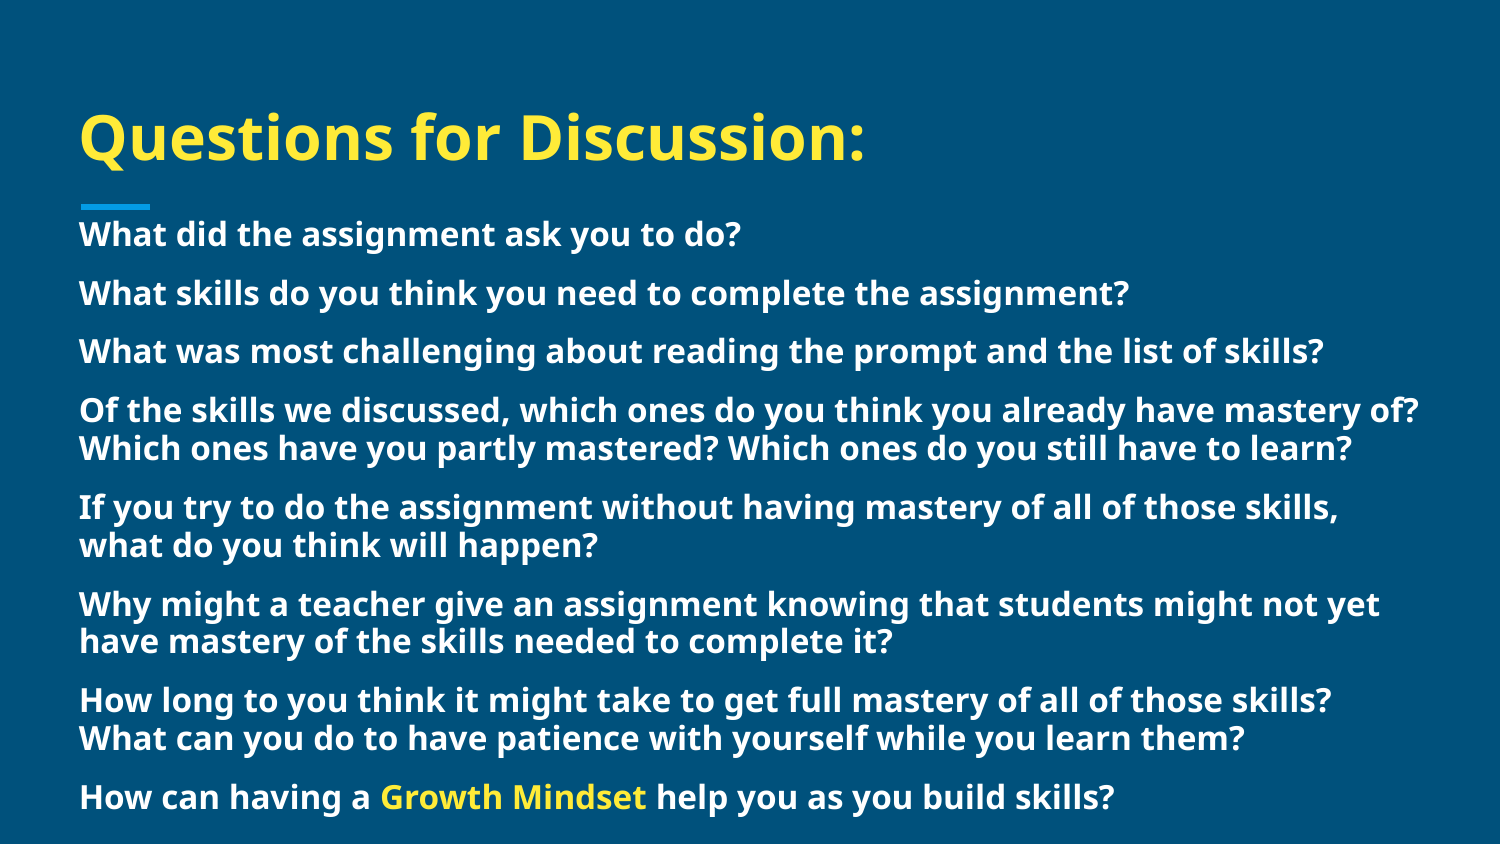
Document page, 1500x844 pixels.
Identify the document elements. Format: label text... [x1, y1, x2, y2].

picture [450, 732, 466, 749]
picture [125, 791, 151, 808]
picture [768, 707, 777, 712]
picture [738, 791, 755, 816]
picture [929, 732, 933, 749]
picture [470, 732, 485, 750]
picture [996, 732, 1012, 750]
picture [748, 707, 761, 712]
picture [285, 732, 301, 750]
picture [659, 784, 675, 808]
picture [886, 707, 901, 712]
picture [1075, 784, 1079, 808]
picture [163, 791, 176, 809]
picture [353, 791, 368, 809]
picture [1113, 732, 1129, 749]
picture [688, 728, 700, 750]
picture [303, 791, 318, 808]
title Questions for Discussion: [63, 75, 1437, 188]
picture [829, 791, 842, 809]
picture [908, 725, 923, 749]
picture [421, 791, 437, 809]
picture [634, 788, 645, 809]
picture [873, 791, 890, 809]
picture [906, 707, 918, 712]
picture [753, 732, 769, 750]
picture [485, 784, 500, 808]
picture [264, 732, 281, 750]
picture [289, 707, 300, 719]
picture [976, 732, 993, 757]
picture [1301, 707, 1314, 712]
picture [1134, 707, 1143, 712]
picture [1034, 784, 1050, 808]
picture [1206, 707, 1220, 712]
picture [733, 732, 750, 757]
picture [534, 707, 549, 719]
picture [216, 732, 232, 749]
picture [1189, 707, 1201, 712]
picture [564, 732, 579, 750]
picture [650, 732, 676, 749]
picture [519, 732, 534, 750]
picture [1085, 791, 1097, 809]
picture [940, 725, 944, 749]
picture [679, 791, 695, 809]
picture [577, 707, 586, 712]
picture [949, 732, 964, 750]
picture [261, 707, 275, 712]
picture [684, 707, 693, 712]
picture [809, 791, 824, 809]
picture [847, 725, 851, 749]
picture [180, 791, 195, 809]
picture [613, 707, 628, 712]
picture [365, 728, 376, 750]
picture [1017, 791, 1030, 809]
picture [1169, 707, 1184, 712]
picture [615, 791, 630, 809]
picture [1098, 732, 1109, 749]
picture [114, 725, 130, 749]
picture [968, 791, 972, 808]
picture [106, 791, 122, 809]
picture [680, 732, 684, 749]
picture [82, 786, 101, 808]
picture [178, 732, 191, 750]
picture [710, 791, 726, 816]
picture [80, 727, 110, 749]
picture [546, 791, 550, 808]
picture [499, 732, 515, 757]
picture [853, 791, 870, 816]
picture [577, 784, 593, 809]
picture [538, 728, 550, 750]
picture [856, 725, 868, 749]
picture [380, 732, 396, 750]
picture [293, 791, 297, 808]
picture [796, 732, 807, 749]
picture [468, 707, 477, 712]
picture [271, 791, 288, 808]
picture [924, 707, 933, 712]
picture [440, 791, 466, 808]
picture [244, 732, 261, 757]
picture [154, 728, 165, 750]
picture [705, 725, 720, 749]
picture [810, 732, 823, 750]
picture [727, 707, 742, 719]
picture [407, 791, 418, 808]
picture [1057, 732, 1073, 750]
picture [779, 791, 795, 809]
picture [175, 707, 189, 712]
picture [1234, 707, 1246, 712]
picture [1179, 732, 1194, 750]
picture [804, 707, 819, 712]
picture [361, 707, 370, 712]
picture [410, 725, 426, 749]
picture [1077, 732, 1092, 750]
picture [1100, 785, 1113, 801]
picture [247, 707, 256, 712]
picture [877, 732, 903, 749]
picture [987, 784, 1003, 809]
list What did the assignment ask you to do? What skills do you think you need to complete the assignment? What was most challenging about reading the prompt and the list of skills? Of the skills we discussed, which ones do you think you already have mastery of? Which ones have you partly mastered? Which ones do you still have to learn? If you try to do the assignment without having mastery of all of those skills, what do you think will happen? Why might a teacher give an assignment knowing that students might not yet have mastery of the skills needed to complete it? How long to you think it might take to get full mastery of all of those skills? What can you do to have patience with yourself while you learn them? How can having a Growth Mindset help you as you build skills? [63, 201, 1437, 707]
picture [655, 707, 668, 712]
picture [1199, 732, 1226, 749]
picture [1000, 707, 1015, 712]
picture [1091, 707, 1106, 712]
picture [585, 732, 600, 749]
picture [894, 791, 910, 809]
picture [1041, 707, 1056, 712]
picture [1158, 725, 1174, 749]
picture [1055, 791, 1059, 808]
picture [1142, 728, 1153, 750]
picture [107, 707, 121, 712]
picture [201, 791, 217, 808]
picture [431, 732, 446, 750]
picture [383, 785, 401, 809]
picture [315, 725, 331, 750]
picture [758, 791, 774, 809]
picture [1065, 784, 1069, 808]
picture [700, 784, 704, 808]
picture [1230, 727, 1243, 742]
picture [309, 707, 323, 712]
picture [978, 784, 982, 808]
picture [925, 784, 941, 809]
picture [135, 732, 150, 750]
picture [938, 707, 951, 712]
picture [605, 732, 618, 750]
picture [468, 787, 480, 809]
picture [232, 784, 248, 808]
picture [557, 791, 572, 808]
picture [622, 732, 638, 750]
picture [195, 732, 210, 750]
picture [336, 732, 353, 750]
picture [946, 791, 962, 809]
picture [555, 732, 559, 749]
picture [1018, 732, 1034, 750]
picture [323, 791, 339, 816]
picture [827, 732, 842, 750]
picture [330, 707, 346, 712]
picture [698, 707, 712, 712]
picture [515, 786, 540, 808]
picture [600, 707, 609, 712]
picture [971, 707, 982, 719]
picture [253, 791, 268, 809]
picture [217, 707, 232, 719]
picture [1048, 725, 1052, 749]
picture [598, 791, 611, 809]
picture [774, 732, 790, 750]
